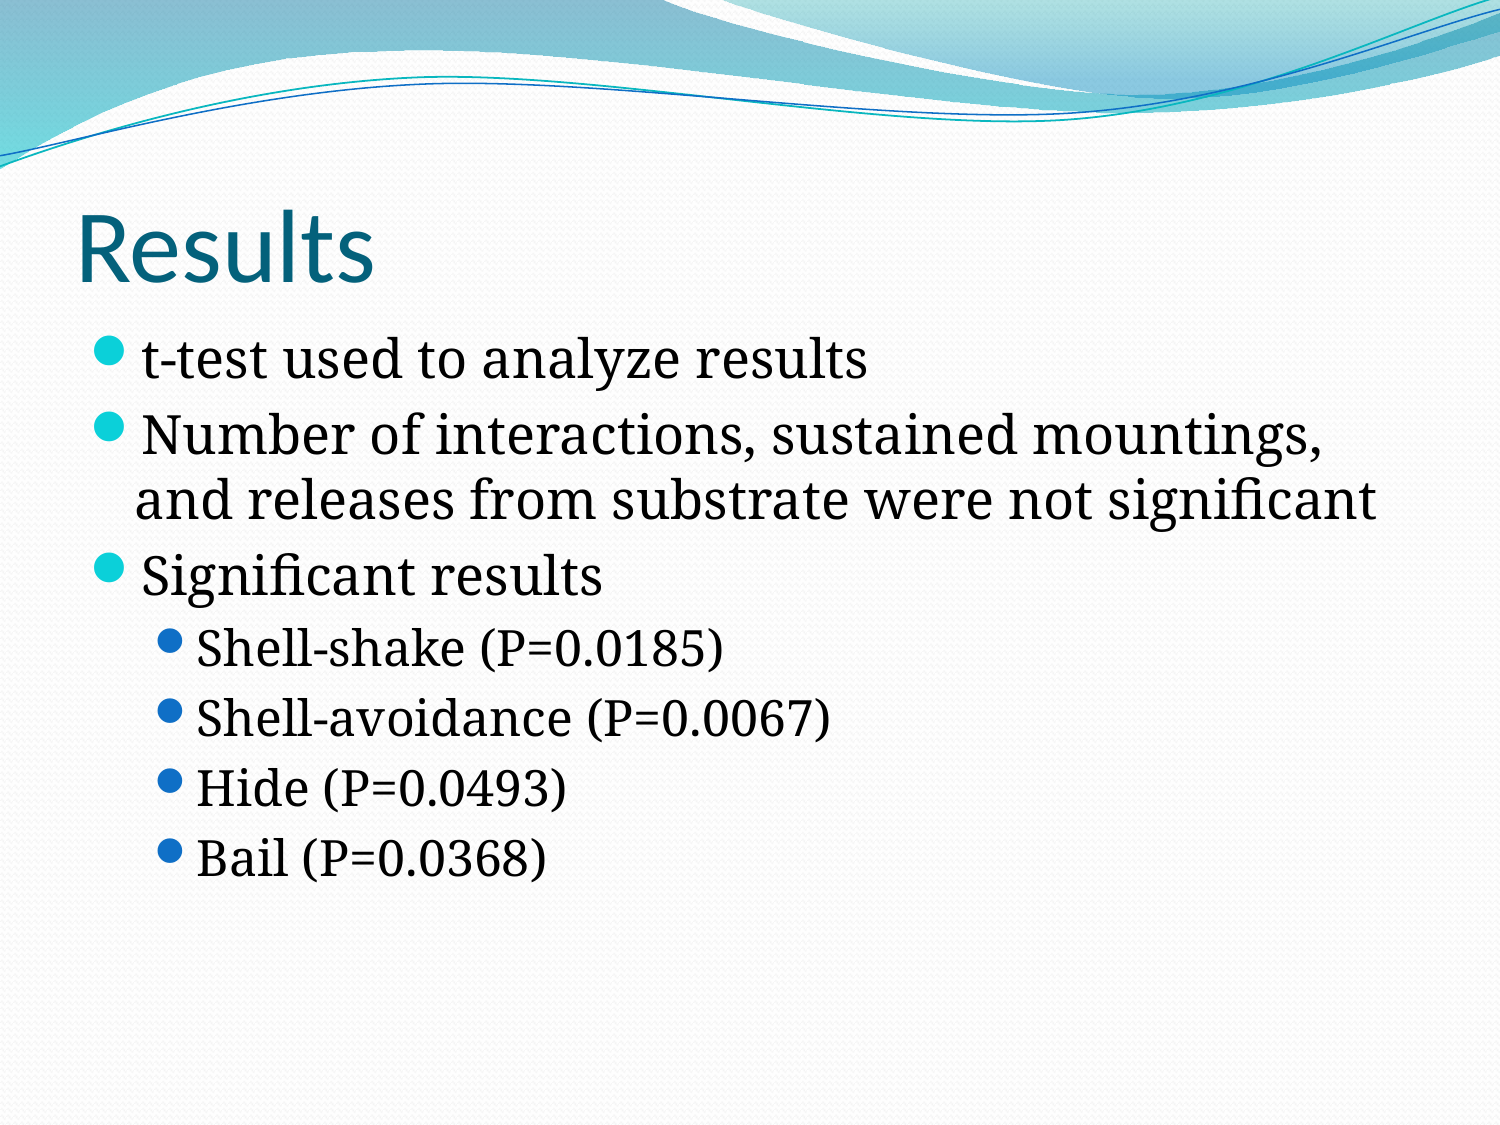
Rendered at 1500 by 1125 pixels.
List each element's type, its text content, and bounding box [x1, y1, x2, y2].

list t-test used to analyze results Number of interactions, sustained mountings, and releases from substrate were not significant Significant results Shell-shake (P=0.0185) Shell-avoidance (P=0.0067) Hide (P=0.0493) Bail (P=0.0368) [75, 317, 1425, 1038]
title Results [75, 115, 1425, 303]
